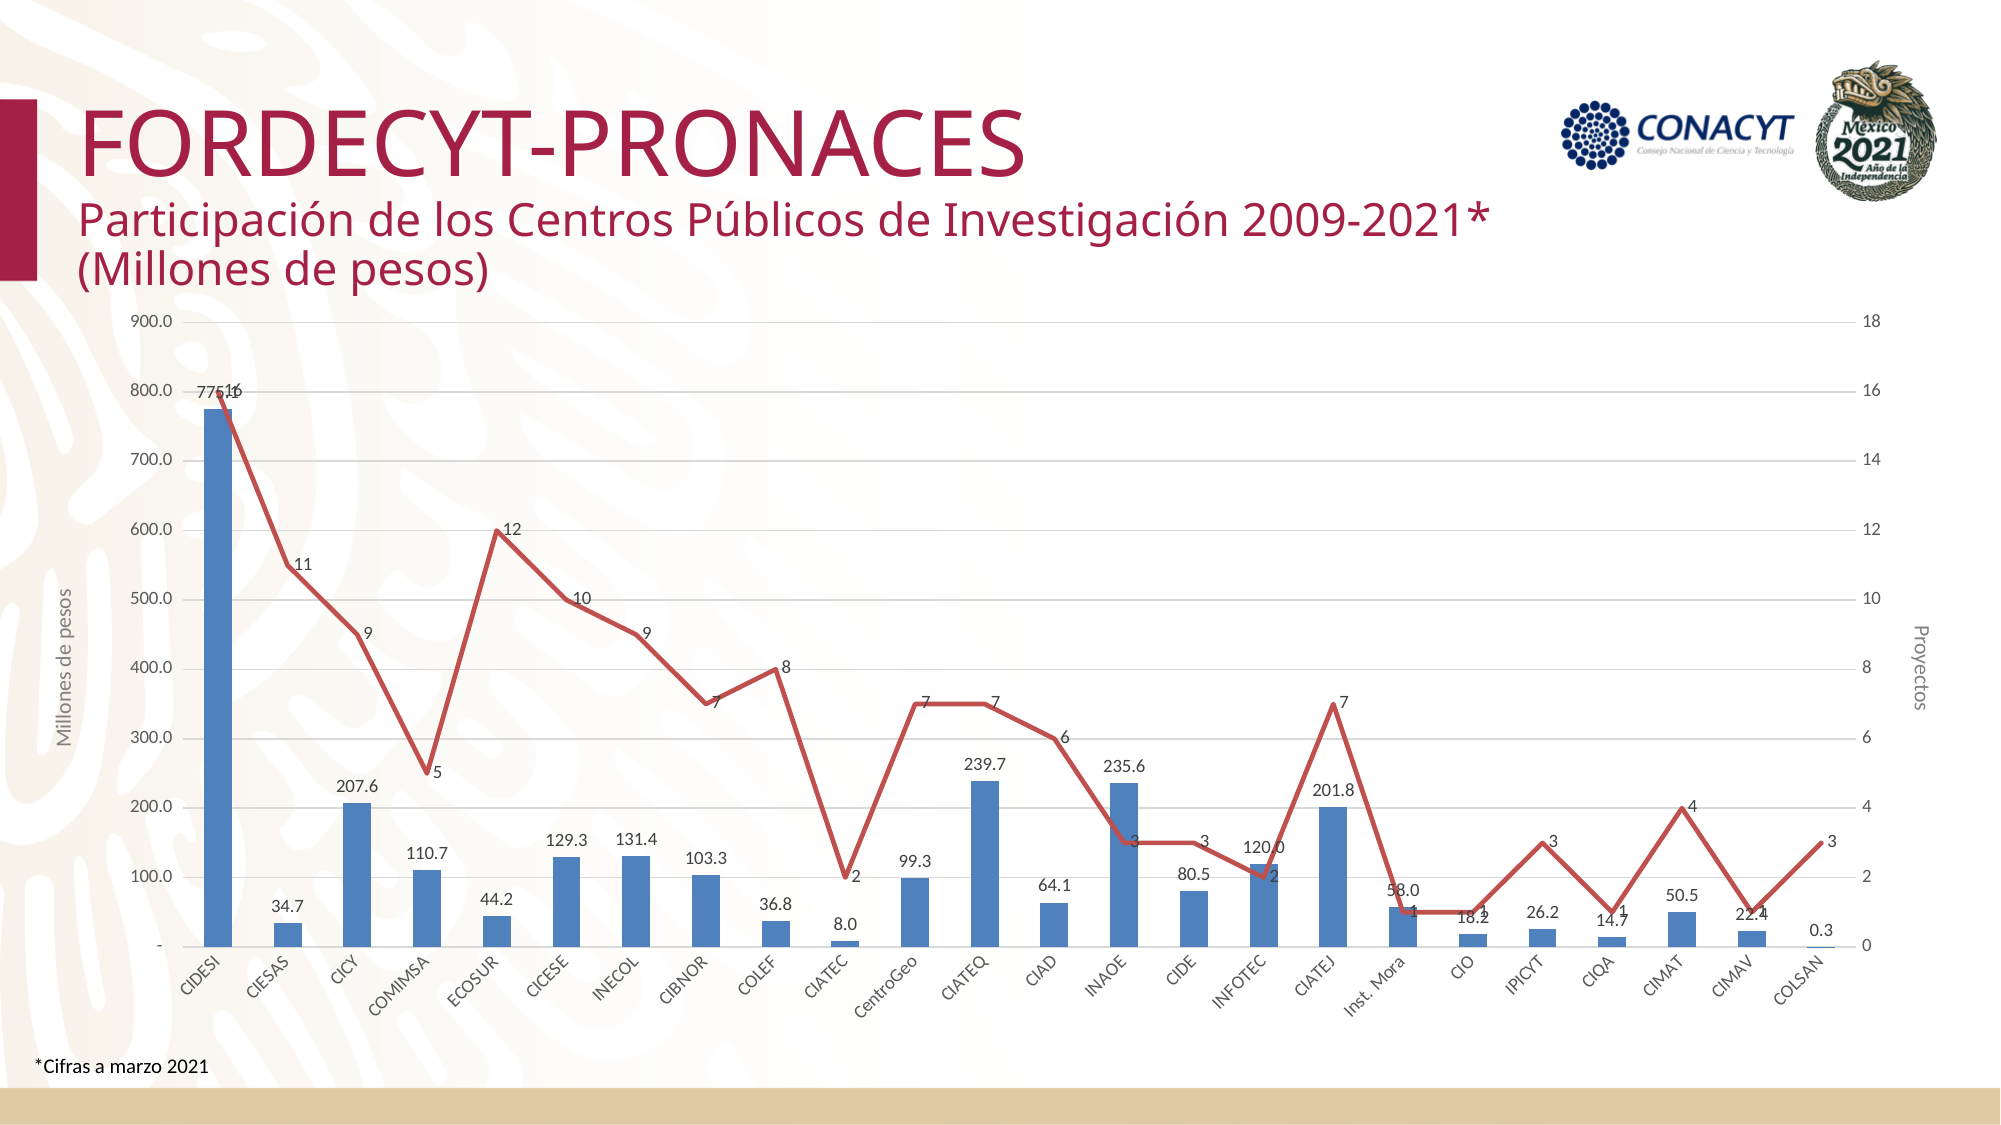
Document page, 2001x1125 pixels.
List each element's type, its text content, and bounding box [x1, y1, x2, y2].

text_box Proyectos [1918, 583, 1945, 754]
picture [0, 0, 2001, 1125]
title FORDECYT-PRONACES Participación de los Centros Públicos de Investigación 2009-2021* (Millones de pesos) [62, 90, 1937, 308]
chart [88, 298, 1918, 1039]
text_box *Cifras a marzo 2021 [18, 1044, 358, 1085]
text_box Millones de pesos [41, 547, 83, 790]
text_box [1555, 60, 1937, 202]
